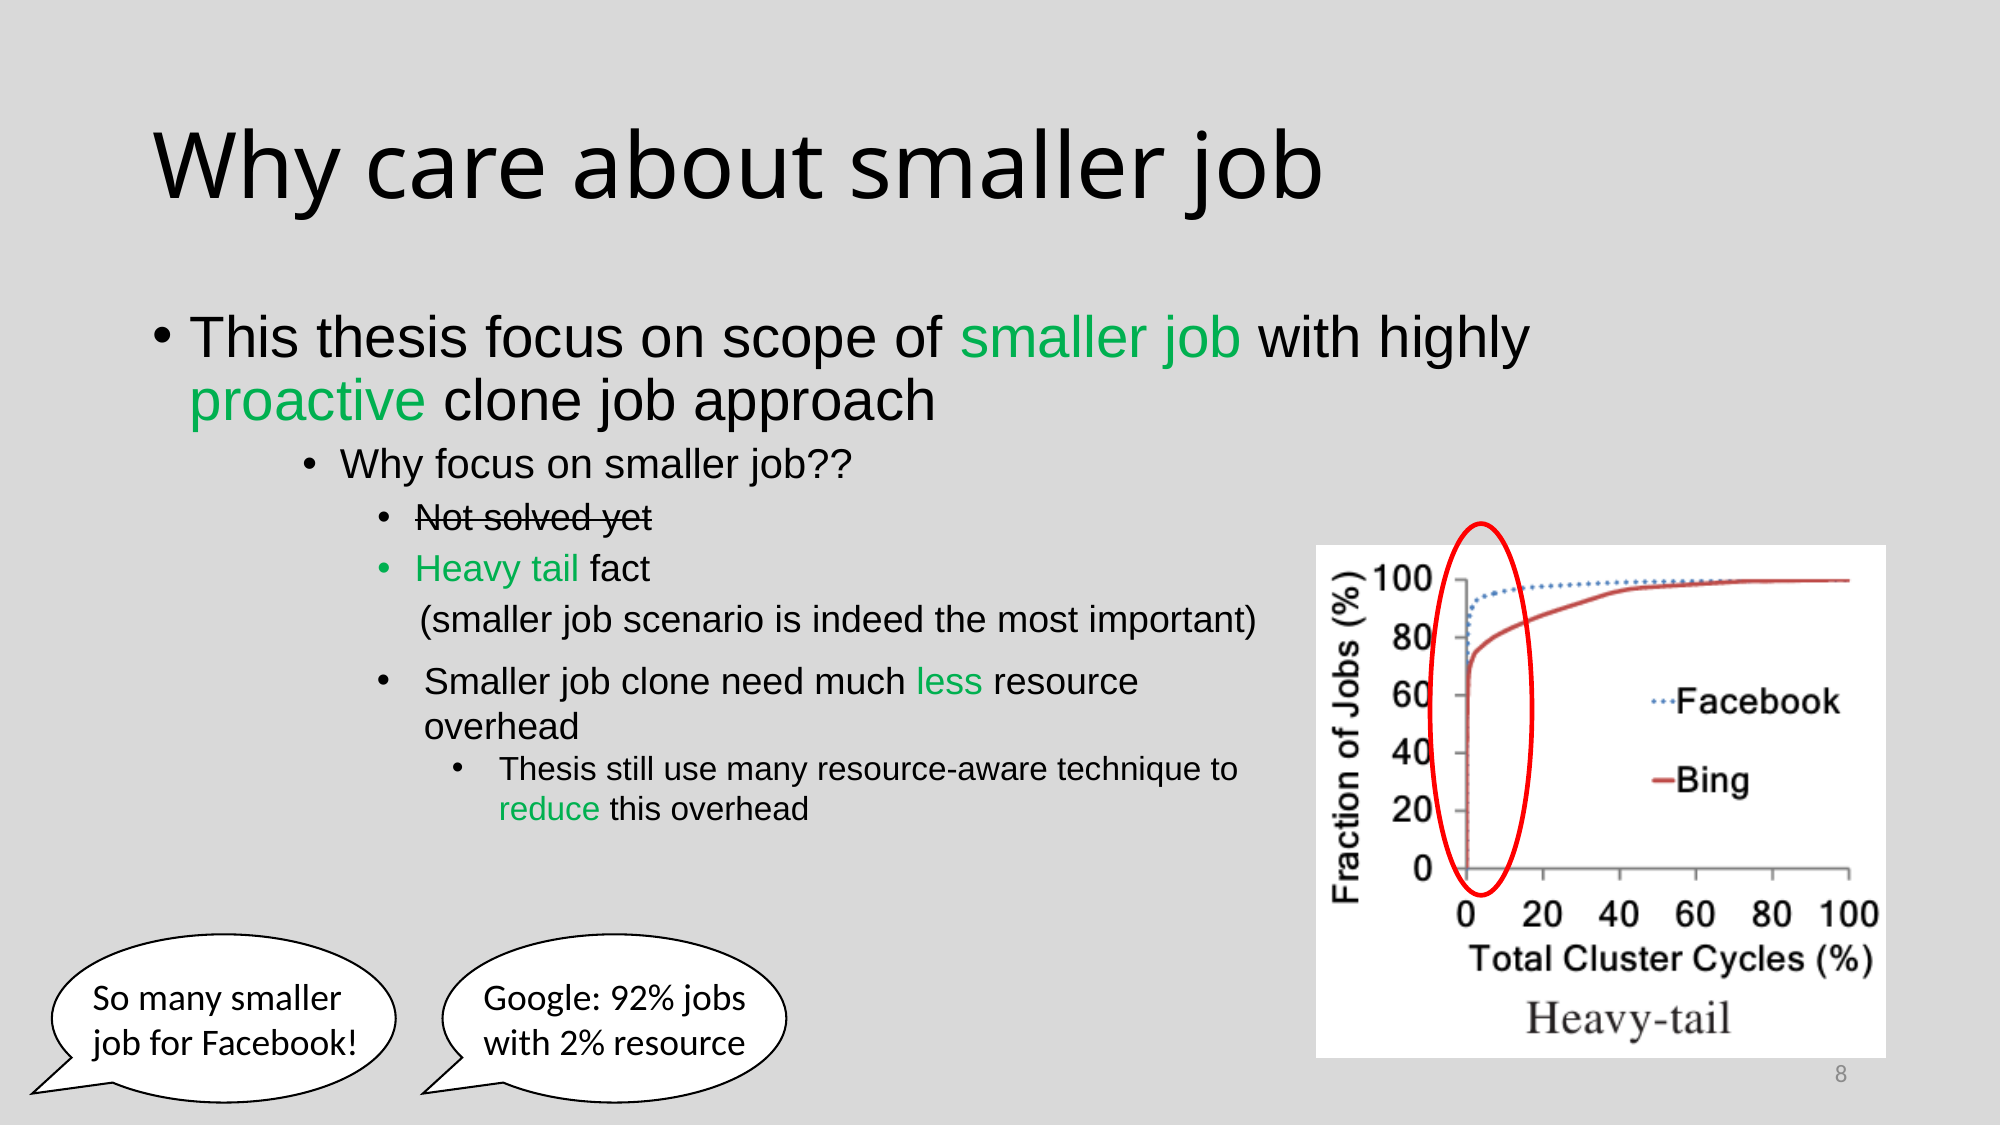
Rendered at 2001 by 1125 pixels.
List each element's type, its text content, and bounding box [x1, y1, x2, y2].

title Why care about smaller job [137, 59, 1863, 278]
text_box [1456, 522, 1506, 545]
picture [1316, 545, 1886, 1058]
list This thesis focus on scope of smaller job with highly proactive clone job approach Why focus on smaller job?? Not solved yet Heavy tail fact (smaller job scenario is indeed the most important) [137, 299, 1728, 796]
text_box So many smaller job for Facebook! [78, 965, 396, 1071]
text_box Smaller job clone need much less resource overhead Thesis still use many resource-aware technique to reduce this overhead [362, 649, 1270, 875]
text_box [419, 973, 751, 1104]
text_box [479, 933, 750, 965]
text_box [89, 933, 359, 965]
text_box [29, 972, 360, 1104]
text_box Google: 92% jobs with 2% resource [468, 965, 787, 1071]
slide_number 8 [1412, 1058, 1863, 1103]
